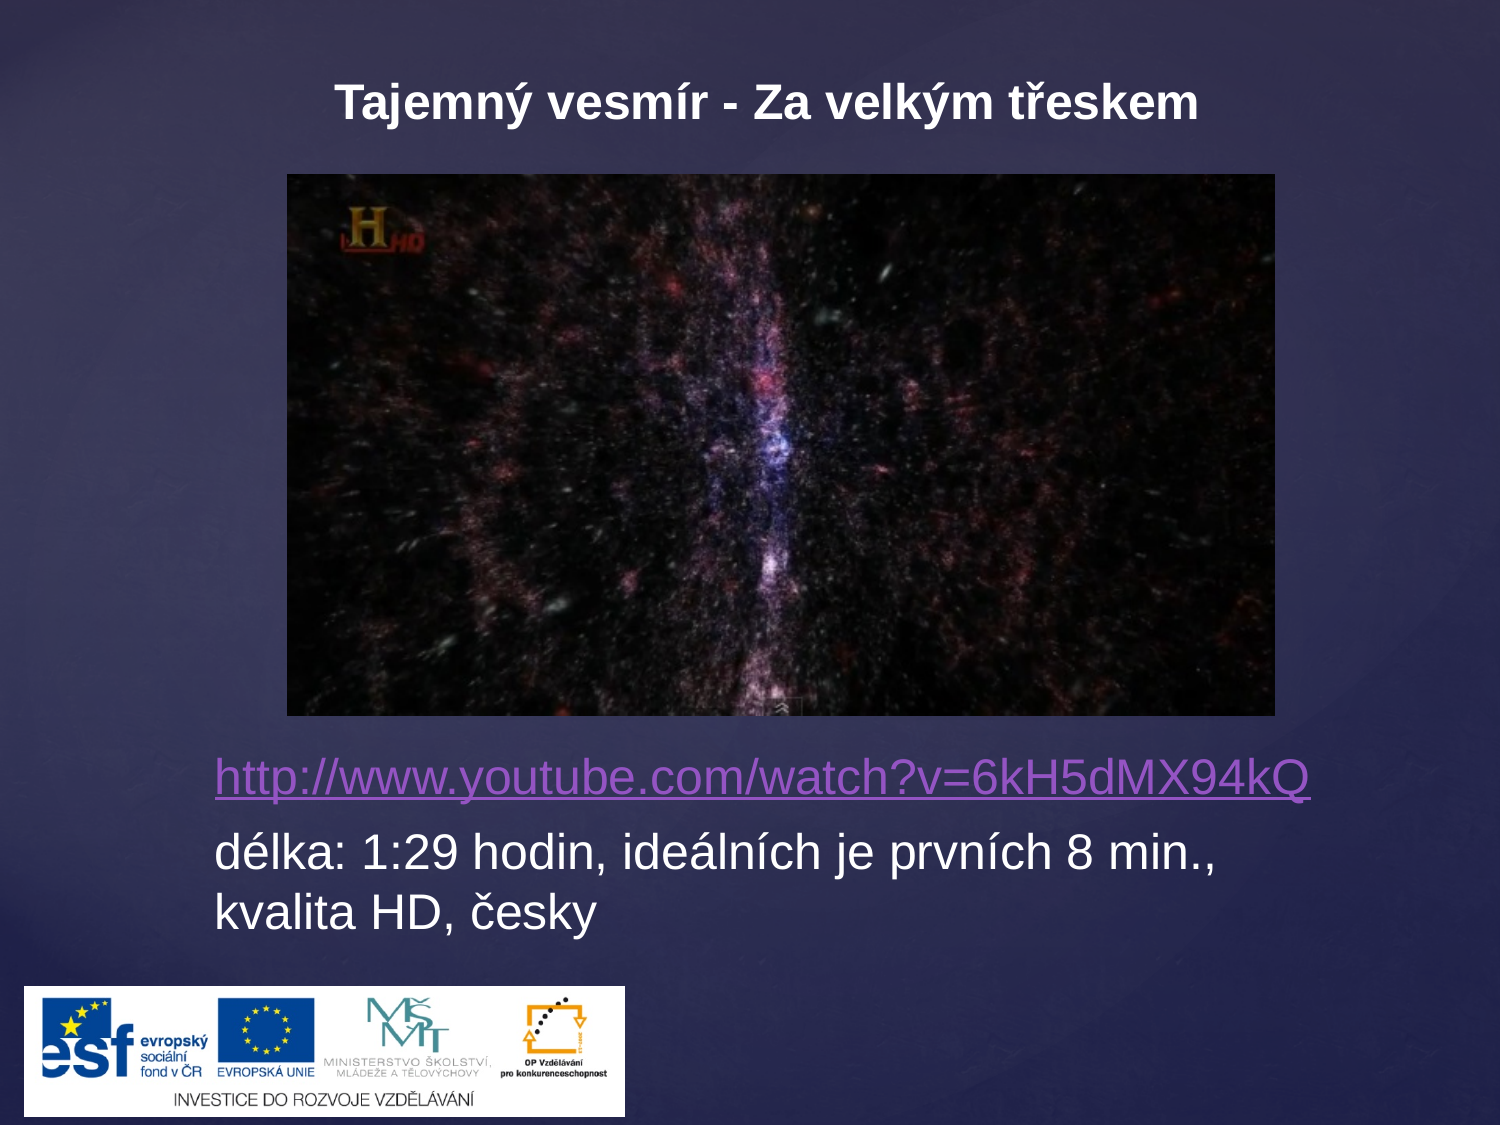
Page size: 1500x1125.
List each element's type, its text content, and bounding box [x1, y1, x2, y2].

text_box délka: 1:29 hodin, ideálních je prvních 8 min., kvalita HD, česky [200, 812, 1363, 948]
picture [24, 985, 626, 1118]
text_box Tajemný vesmír - Za velkým třeskem [319, 62, 1233, 138]
text_box http://www.youtube.com/watch?v=6kH5dMX94kQ [200, 736, 1363, 812]
picture [286, 174, 1276, 717]
